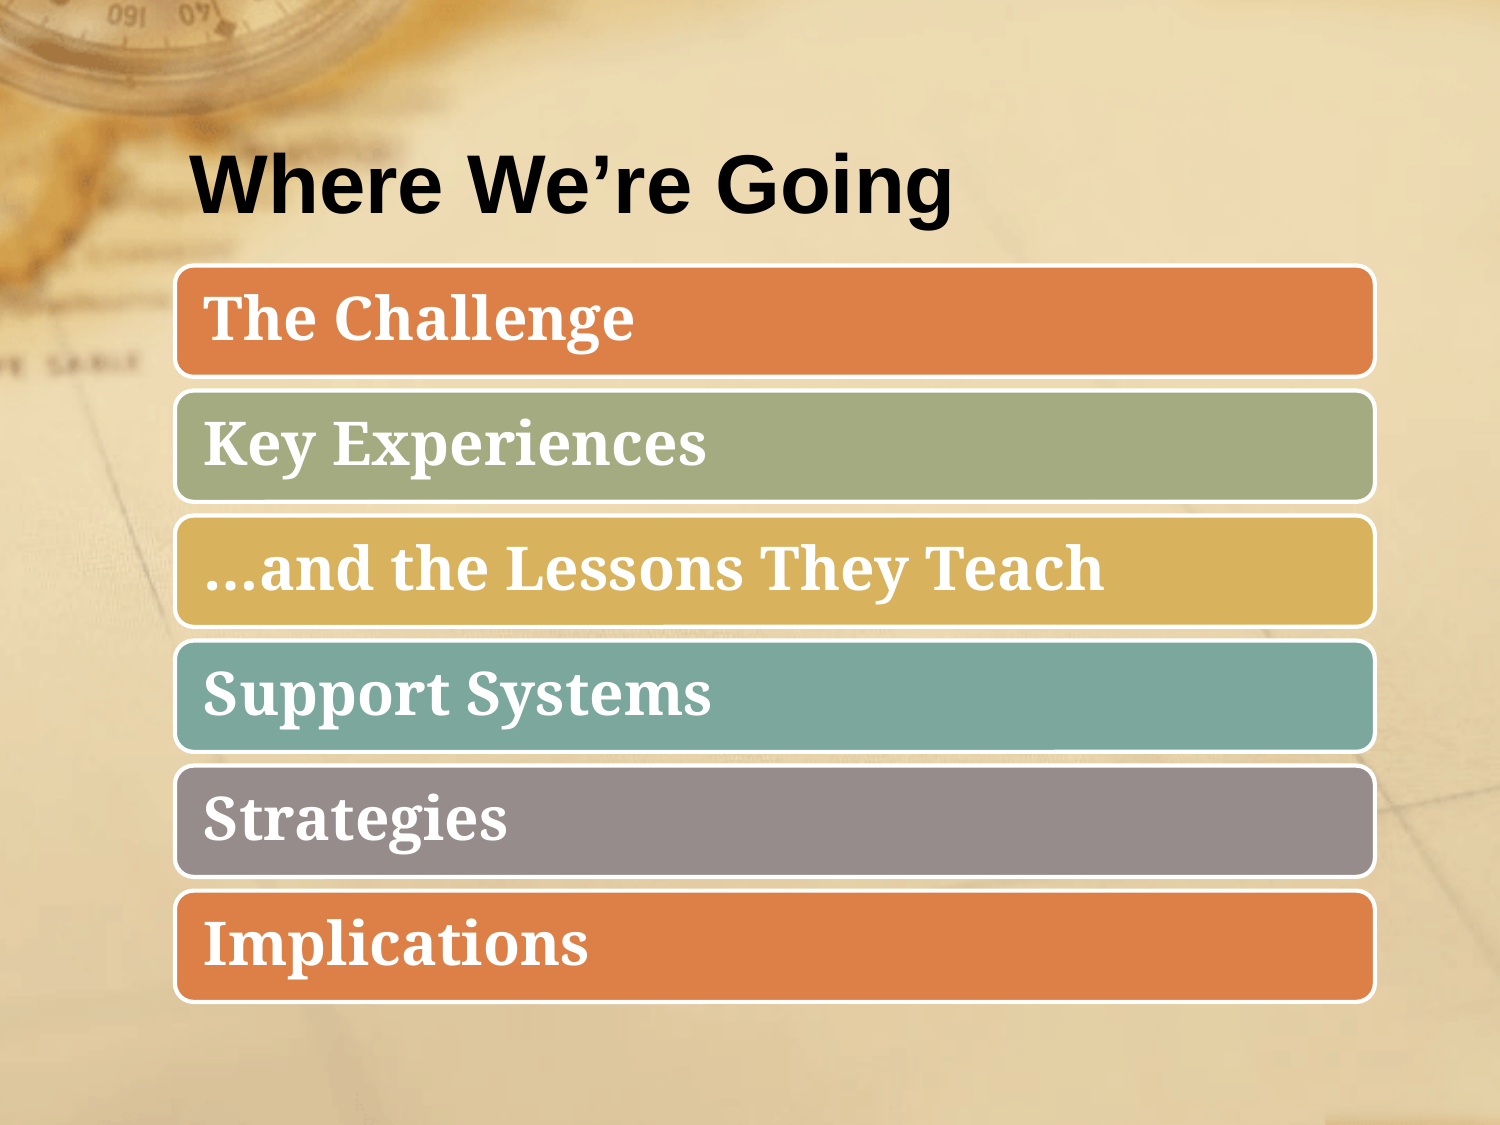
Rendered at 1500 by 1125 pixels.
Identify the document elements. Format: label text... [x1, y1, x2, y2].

title Where We’re Going [174, 44, 1463, 238]
picture [0, 0, 1500, 1125]
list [174, 262, 1376, 1006]
